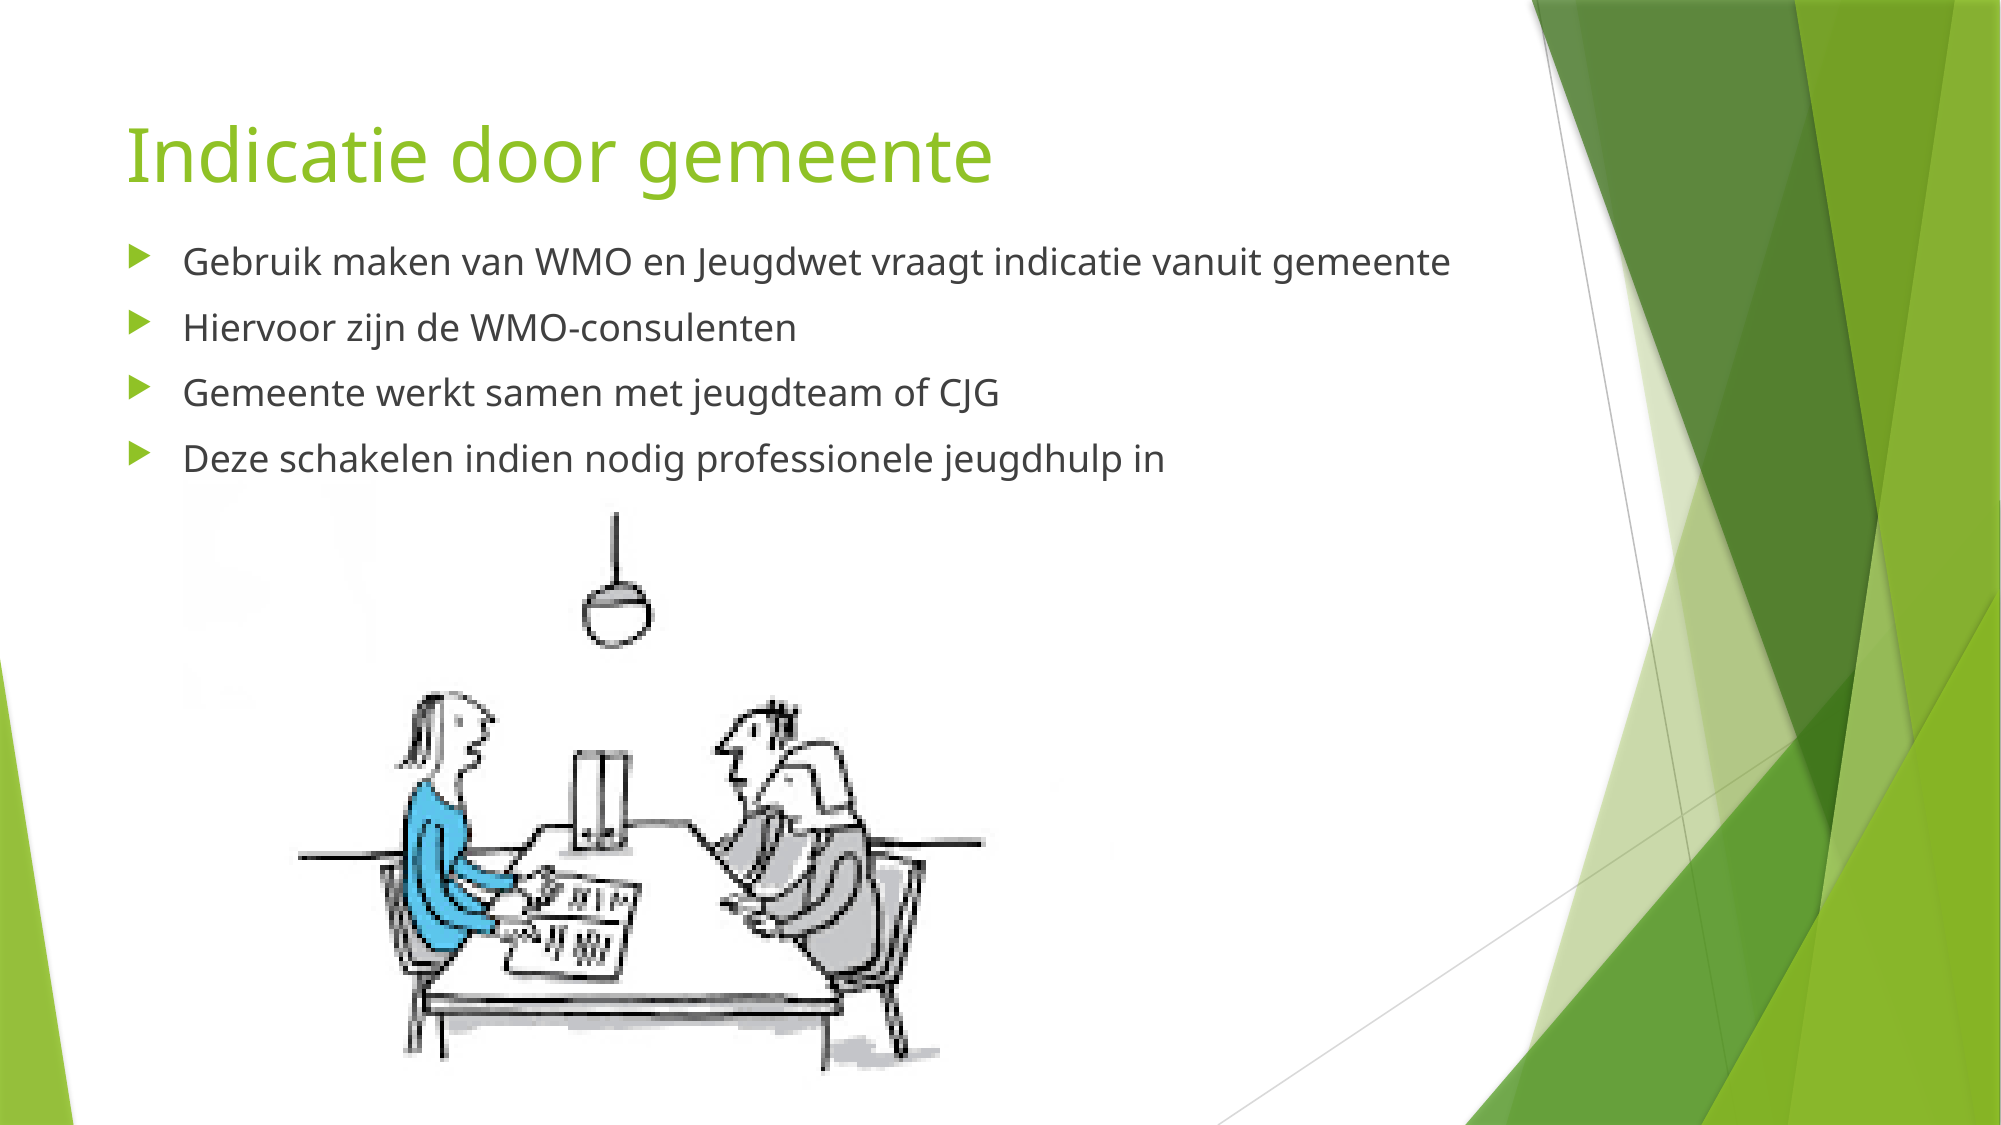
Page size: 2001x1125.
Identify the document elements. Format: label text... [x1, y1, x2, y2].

list Gebruik maken van WMO en Jeugdwet vraagt indicatie vanuit gemeente Hiervoor zijn de WMO-consulenten Gemeente werkt samen met jeugdteam of CJG Deze schakelen indien nodig professionele jeugdhulp in [111, 230, 1522, 867]
picture [155, 283, 1188, 1125]
title Indicatie door gemeente [111, 99, 1522, 230]
